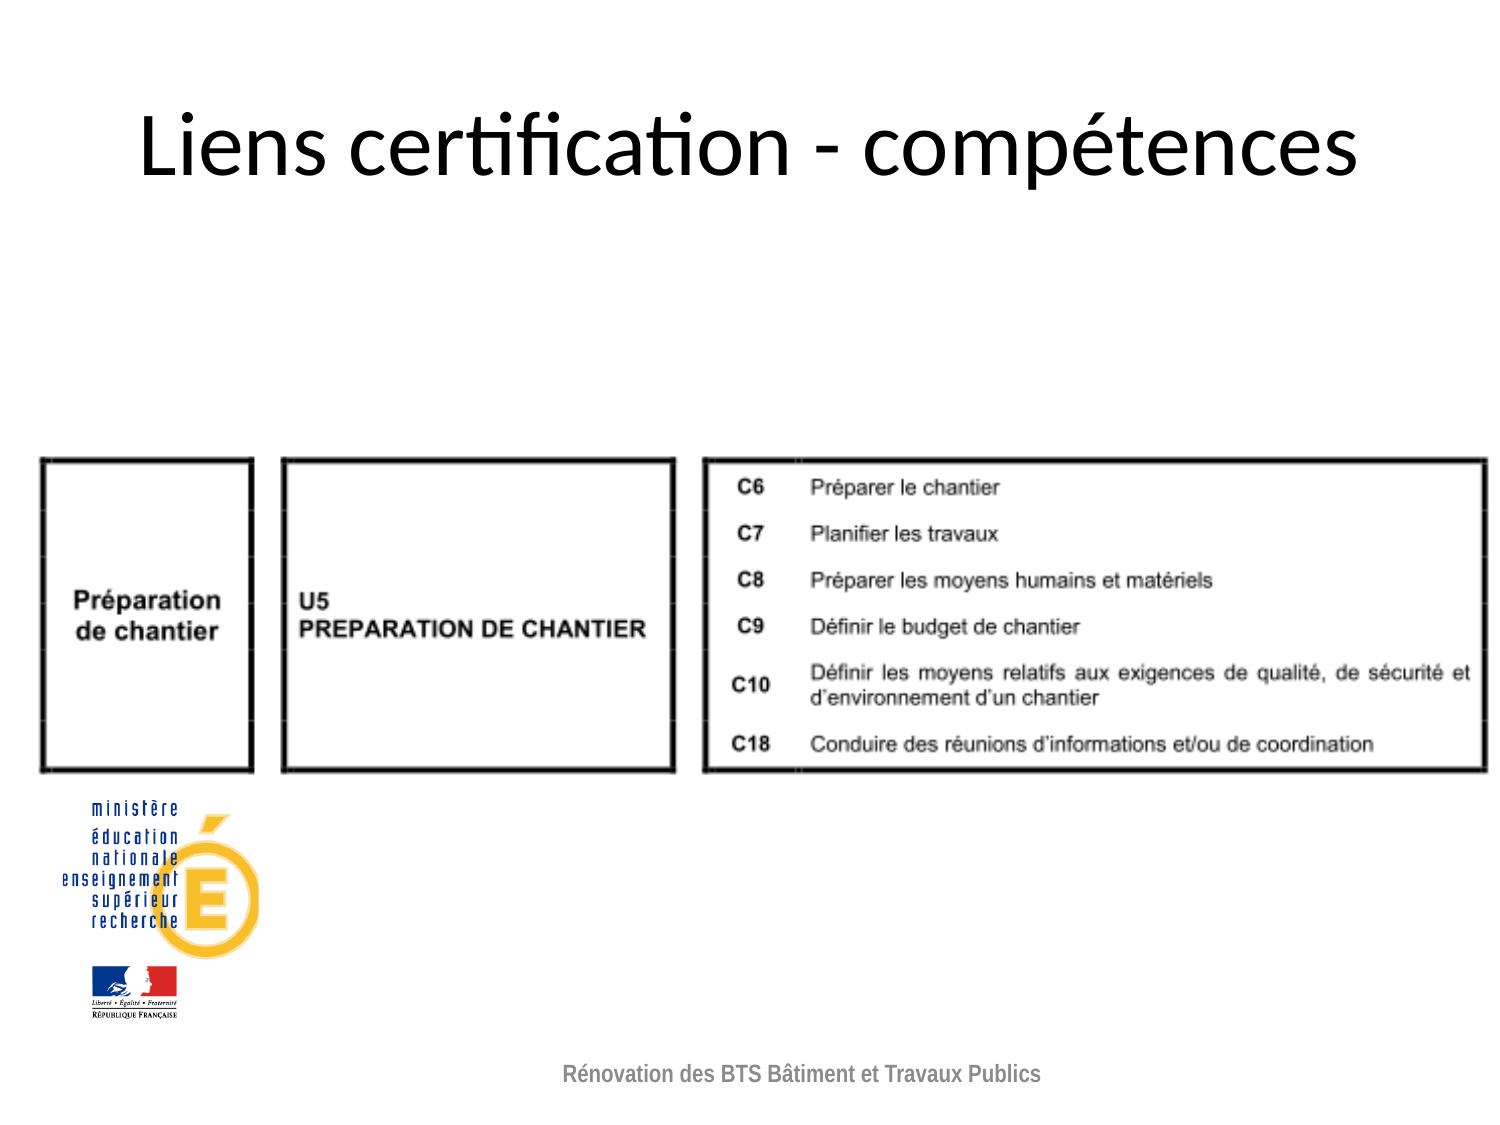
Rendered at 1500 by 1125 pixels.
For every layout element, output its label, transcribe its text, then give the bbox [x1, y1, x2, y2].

footer Rénovation des BTS Bâtiment et Travaux Publics [512, 1042, 1093, 1103]
picture [17, 443, 1500, 793]
title Liens certification - compétences [74, 44, 1426, 233]
